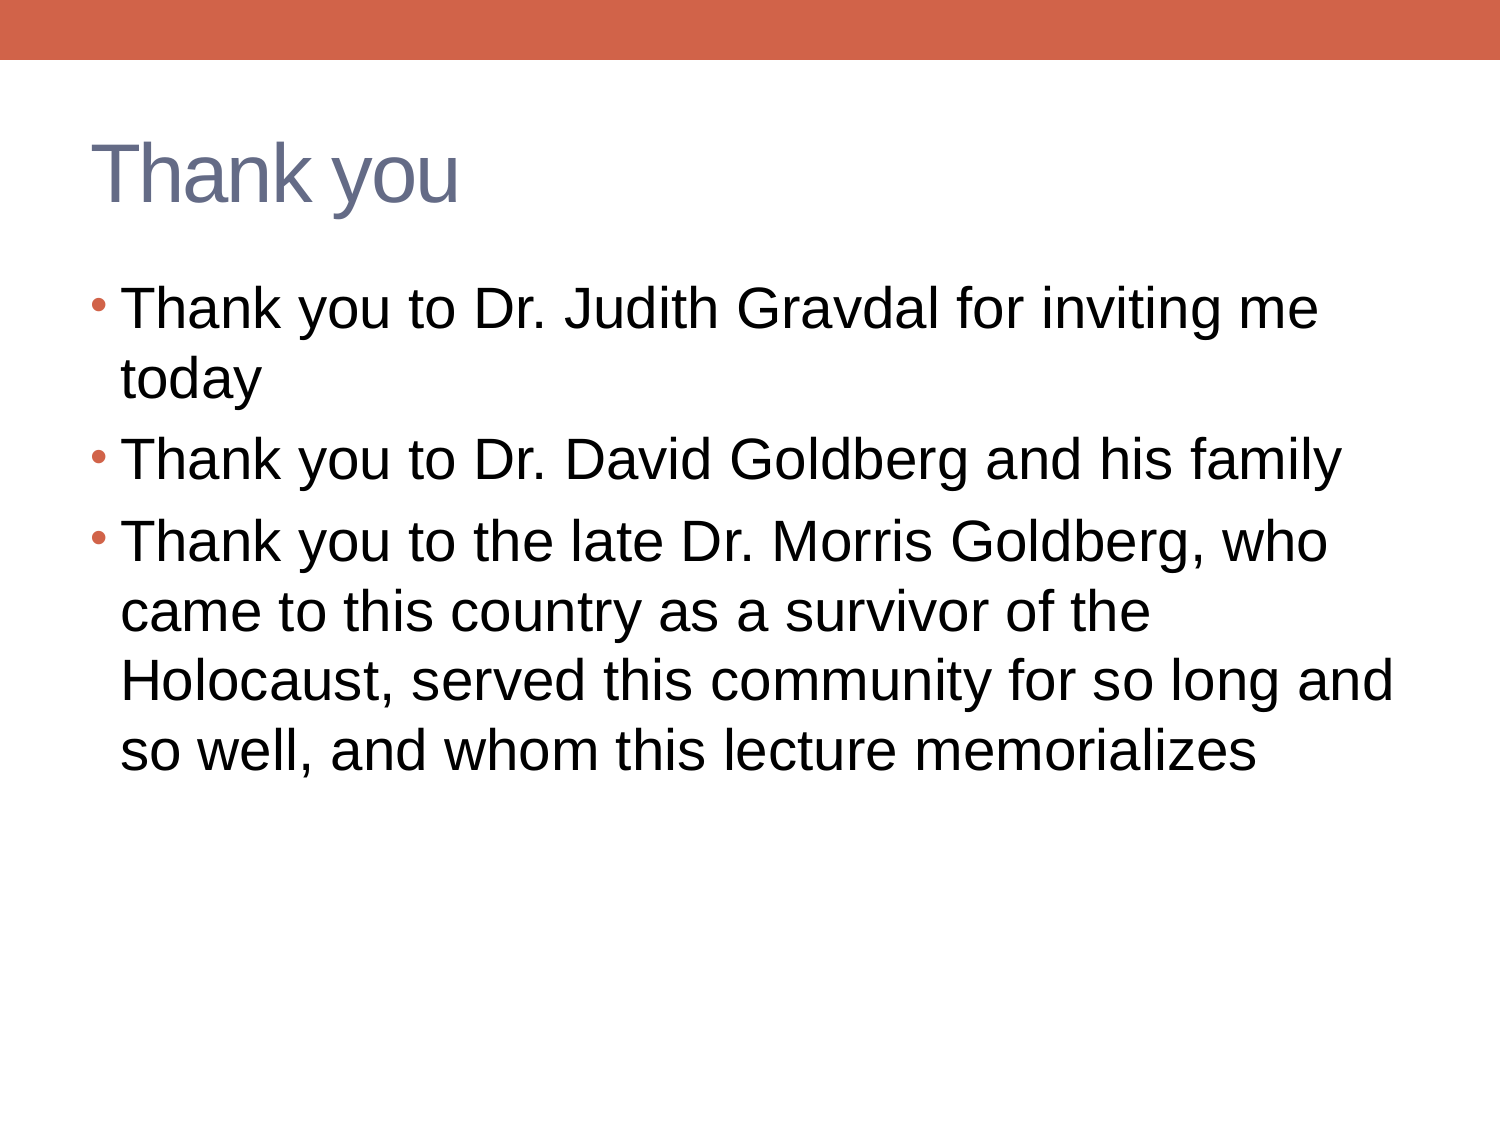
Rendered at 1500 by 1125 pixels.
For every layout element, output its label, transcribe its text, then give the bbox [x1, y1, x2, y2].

title Thank you [75, 87, 1425, 250]
list Thank you to Dr. Judith Gravdal for inviting me today Thank you to Dr. David Goldberg and his family Thank you to the late Dr. Morris Goldberg, who came to this country as a survivor of the Holocaust, served this community for so long and so well, and whom this lecture memorializes [75, 262, 1425, 1063]
